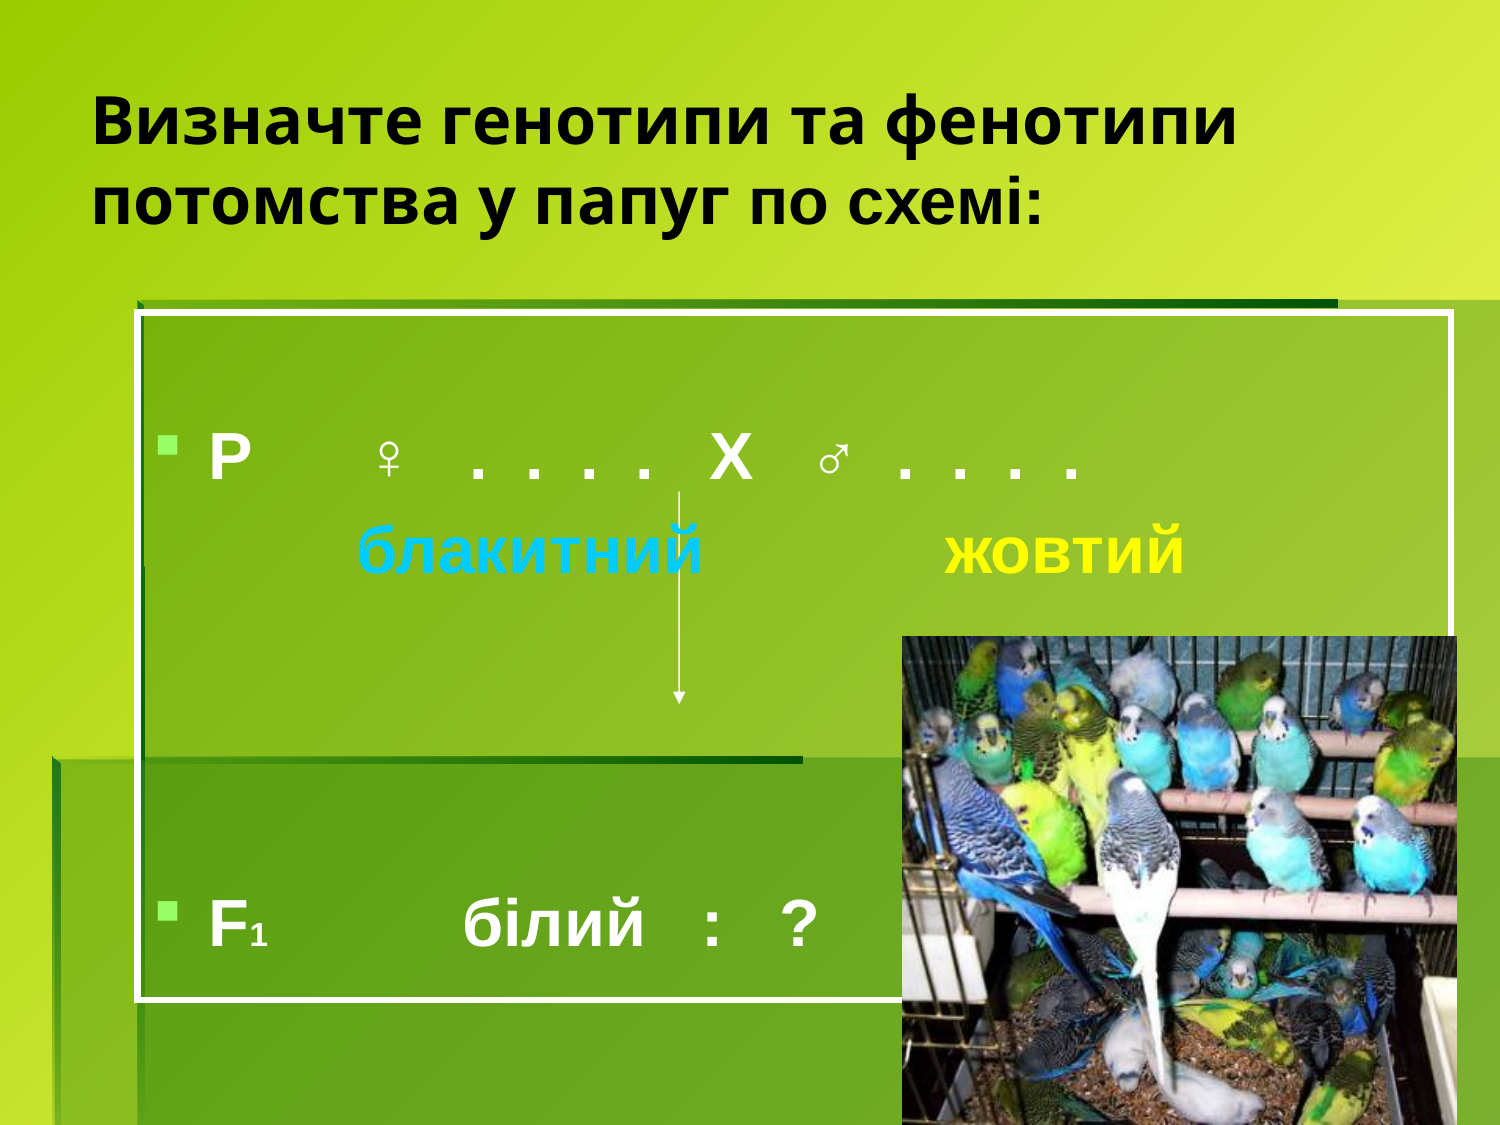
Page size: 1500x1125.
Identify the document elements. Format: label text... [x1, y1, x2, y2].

title Визначте генотипи та фенотипи потомства у папуг по схемі: [74, 39, 1451, 276]
list Р ♀ . . . . Х ♂ . . . . блакитний жовтий F1 білий : ? [137, 312, 1452, 1001]
picture [902, 636, 1457, 1125]
